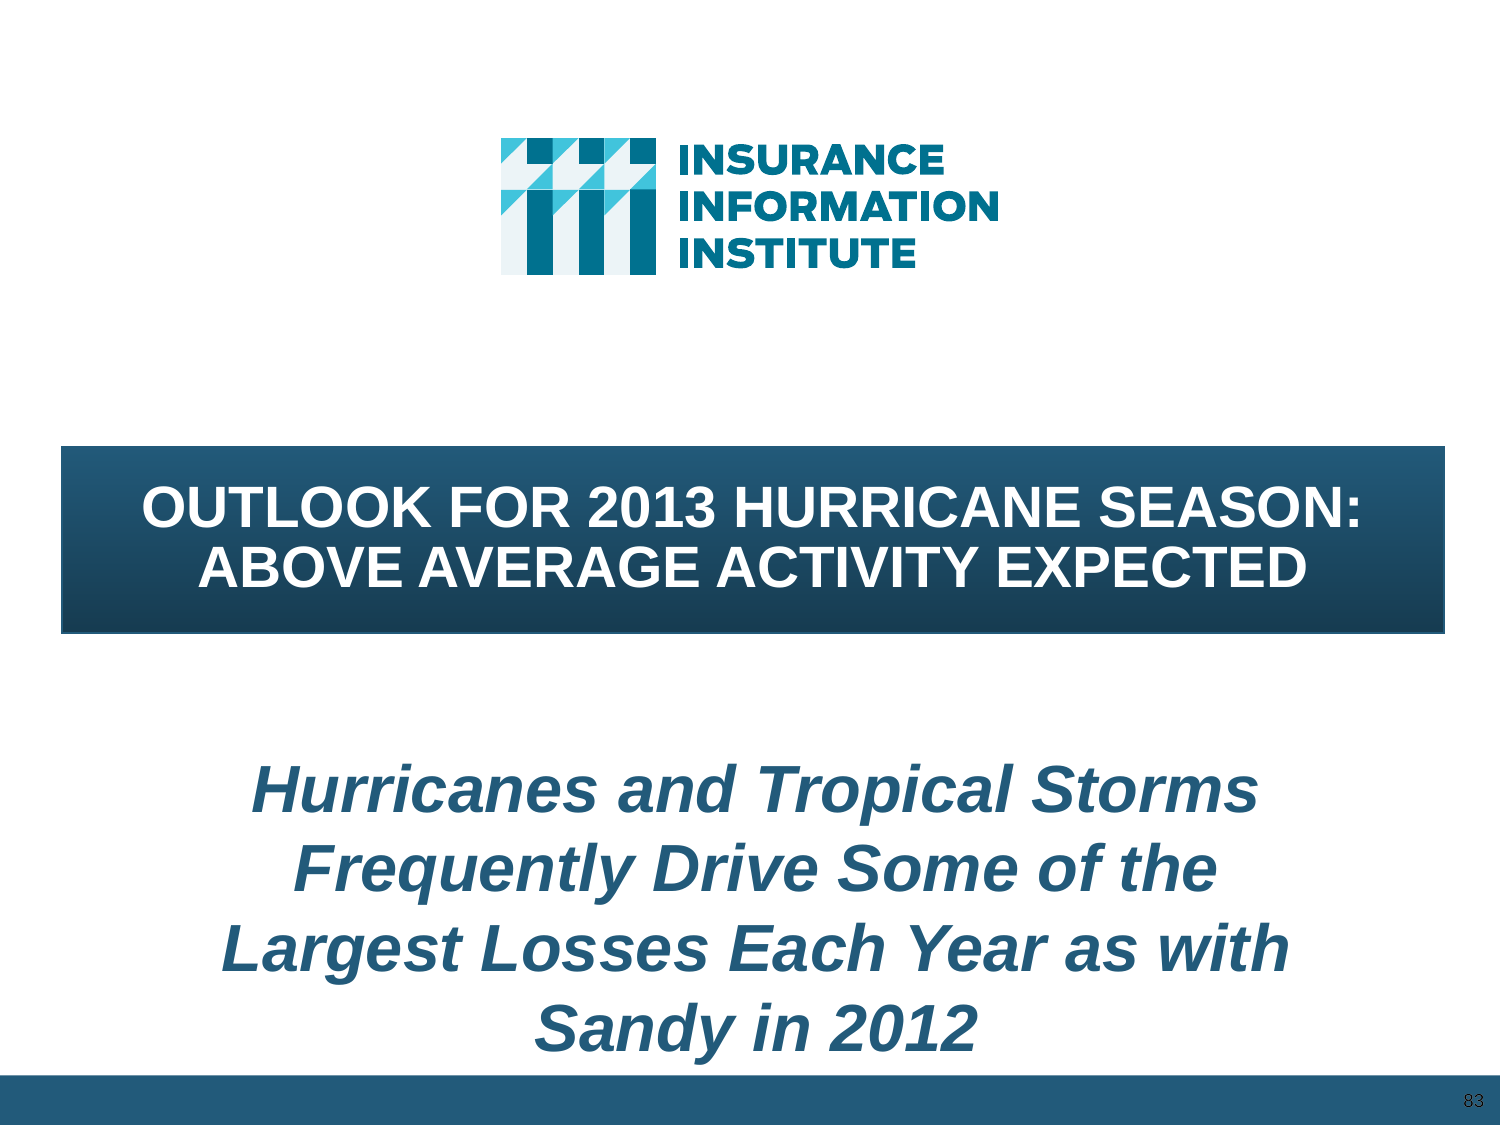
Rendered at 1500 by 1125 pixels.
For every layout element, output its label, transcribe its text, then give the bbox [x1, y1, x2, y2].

text_box [0, 1075, 1500, 1125]
text_box OUTLOOK FOR 2013 HURRICANE SEASON: ABOVE AVERAGE ACTIVITY EXPECTED [61, 446, 1444, 633]
slide_number 83 [1410, 1091, 1485, 1112]
text_box Hurricanes and Tropical Storms Frequently Drive Some of the Largest Losses Each Year as with Sandy in 2012 [155, 737, 1358, 1073]
picture [500, 137, 998, 275]
